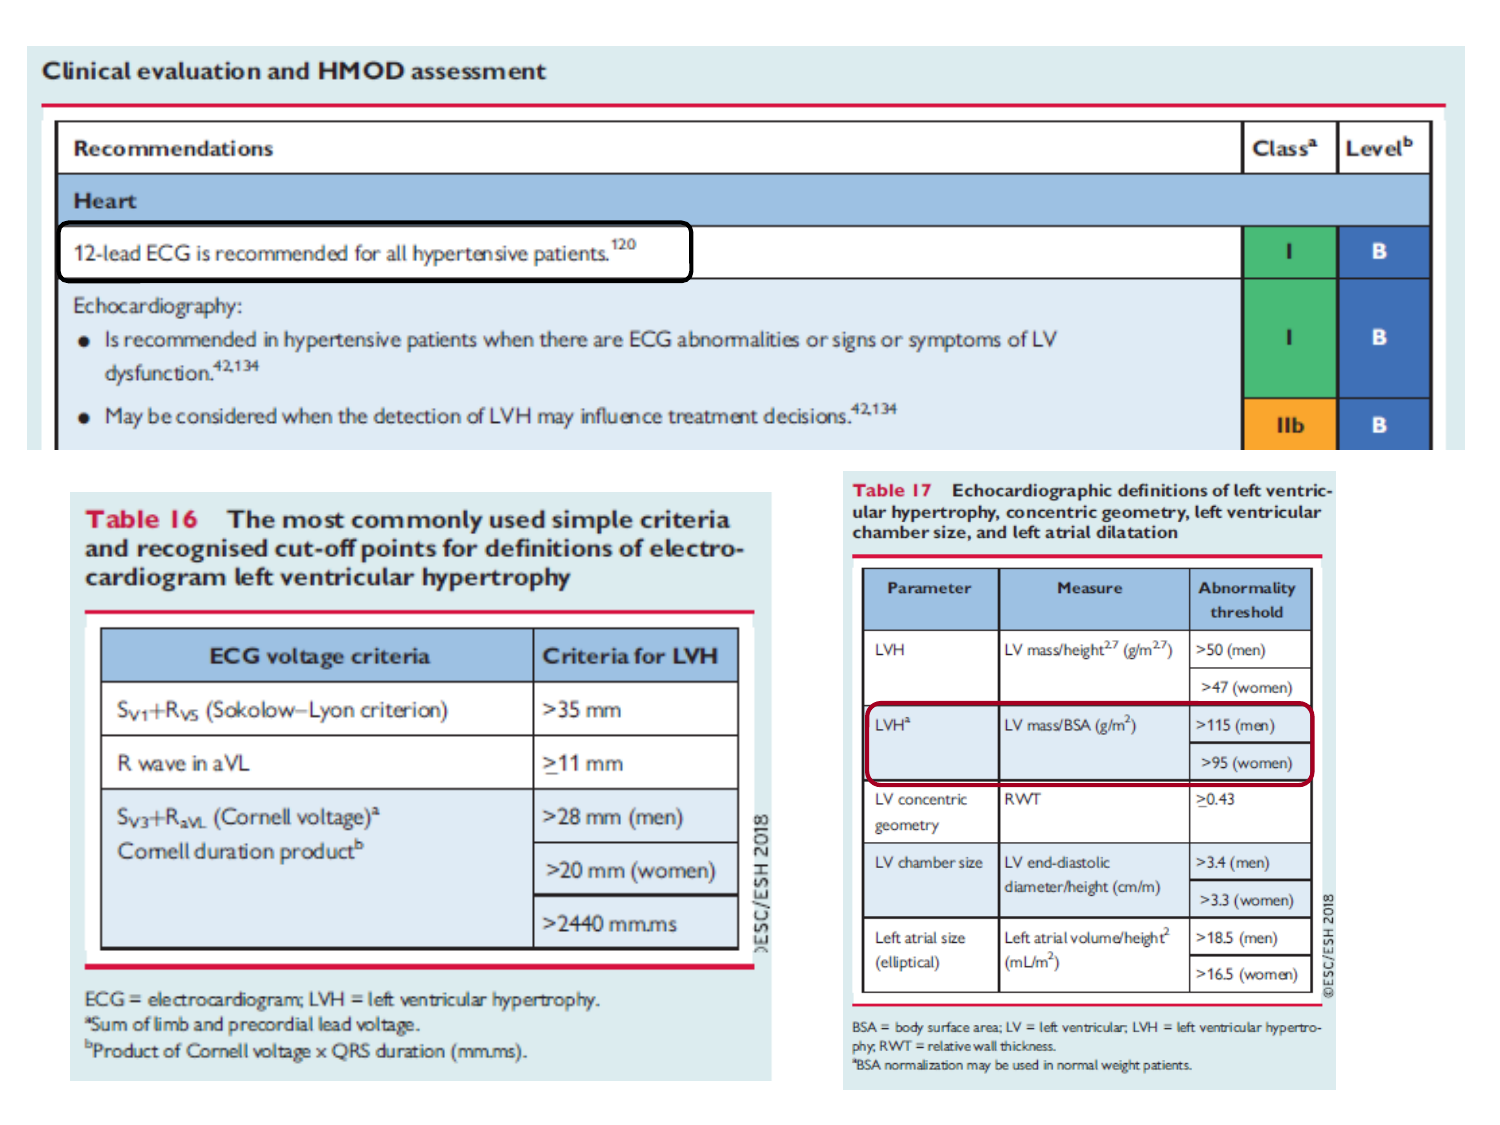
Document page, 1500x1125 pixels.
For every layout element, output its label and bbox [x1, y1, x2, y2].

picture [27, 46, 1466, 450]
picture [70, 491, 774, 1081]
picture [843, 471, 1337, 1091]
